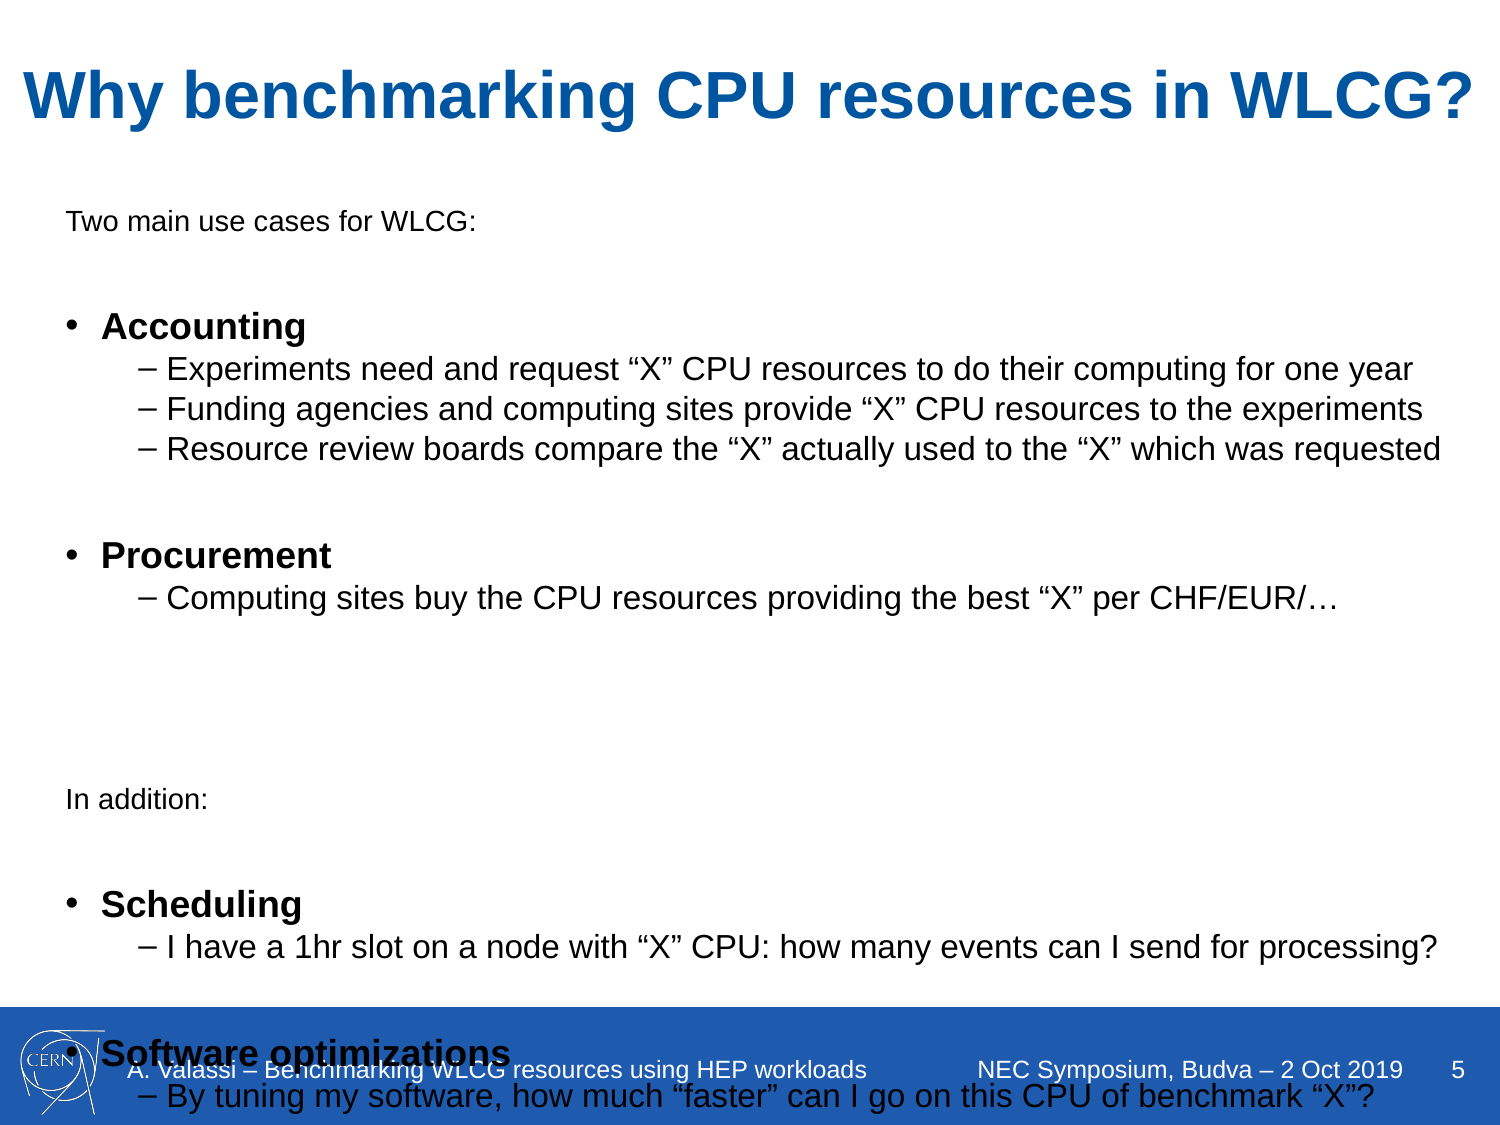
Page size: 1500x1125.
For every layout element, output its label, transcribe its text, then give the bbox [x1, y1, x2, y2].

picture [20, 1030, 106, 1116]
list Two main use cases for WLCG: Accounting Experiments need and request “X” CPU resources to do their computing for one year Funding agencies and computing sites provide “X” CPU resources to the experiments Resource review boards compare the “X” actually used to the “X” which was requested Procurement Computing sites buy the CPU resources providing the best “X” per CHF/EUR/… In addition: Scheduling I have a 1hr slot on a node with “X” CPU: how many events can I send for processing? Software optimizations By tuning my software, how much “faster” can I go on this CPU of benchmark “X”? [29, 187, 1472, 984]
title Why benchmarking CPU resources in WLCG? [0, 32, 1500, 153]
